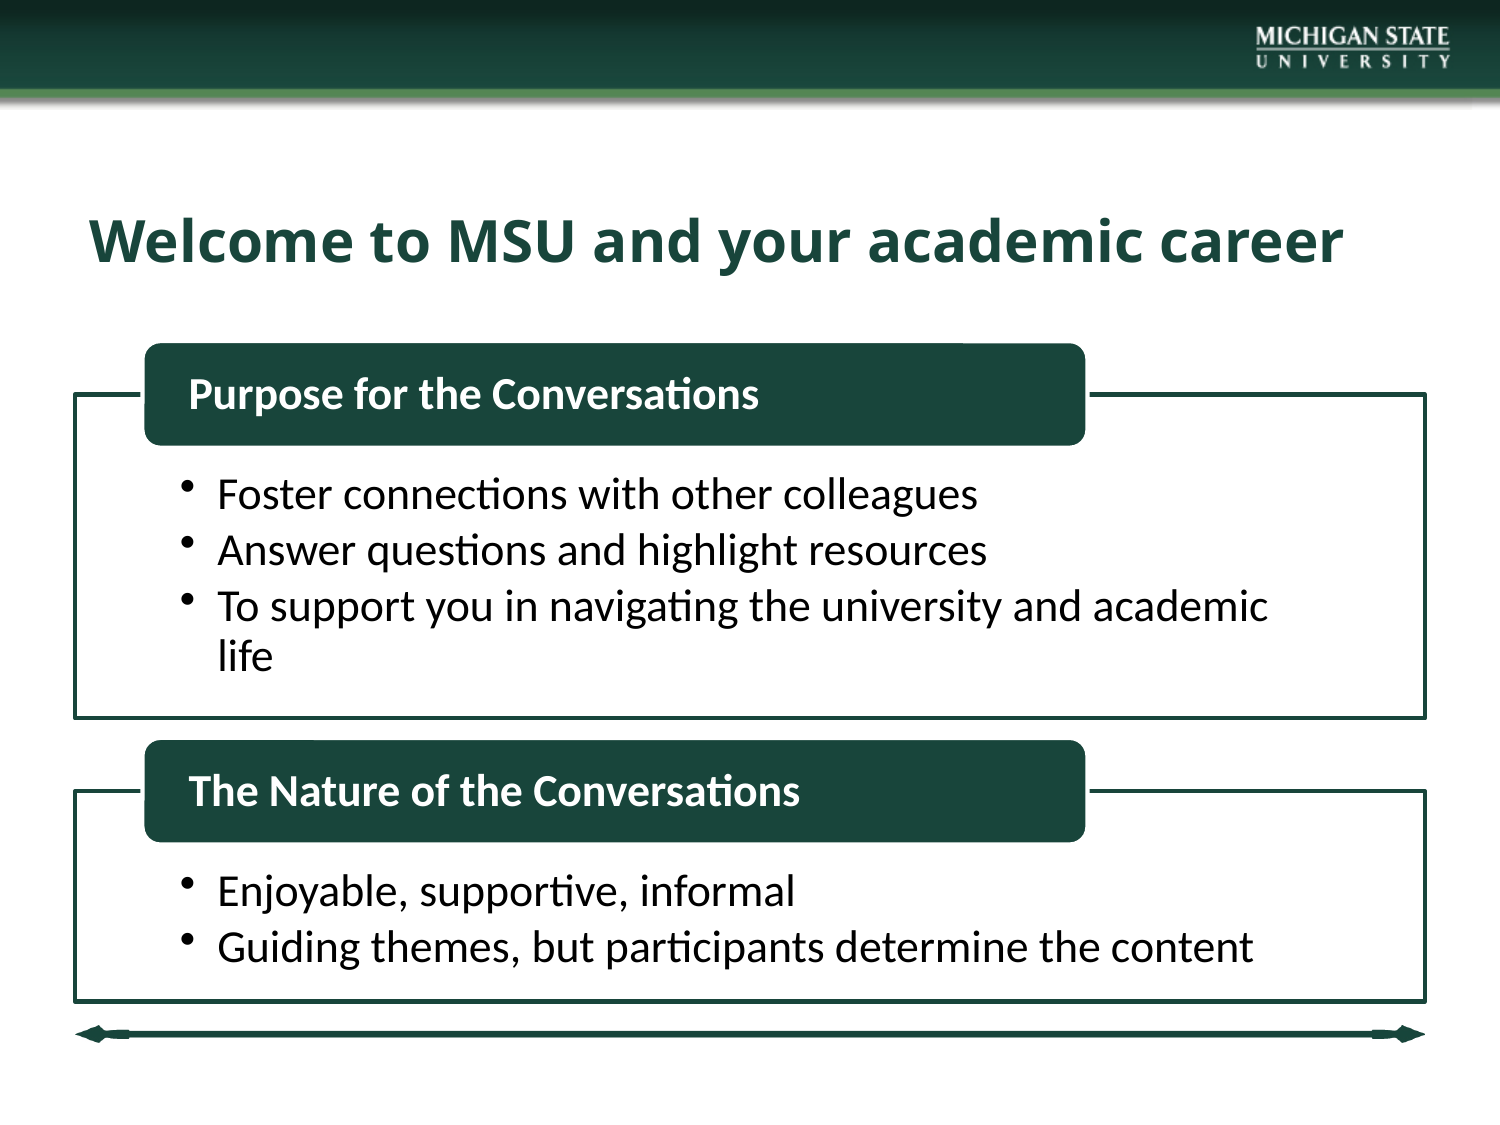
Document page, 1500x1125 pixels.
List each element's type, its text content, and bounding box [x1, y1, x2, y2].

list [74, 337, 1426, 1006]
picture [0, 0, 1500, 110]
title Welcome to MSU and your academic career [75, 204, 1425, 284]
picture [75, 1025, 1425, 1043]
